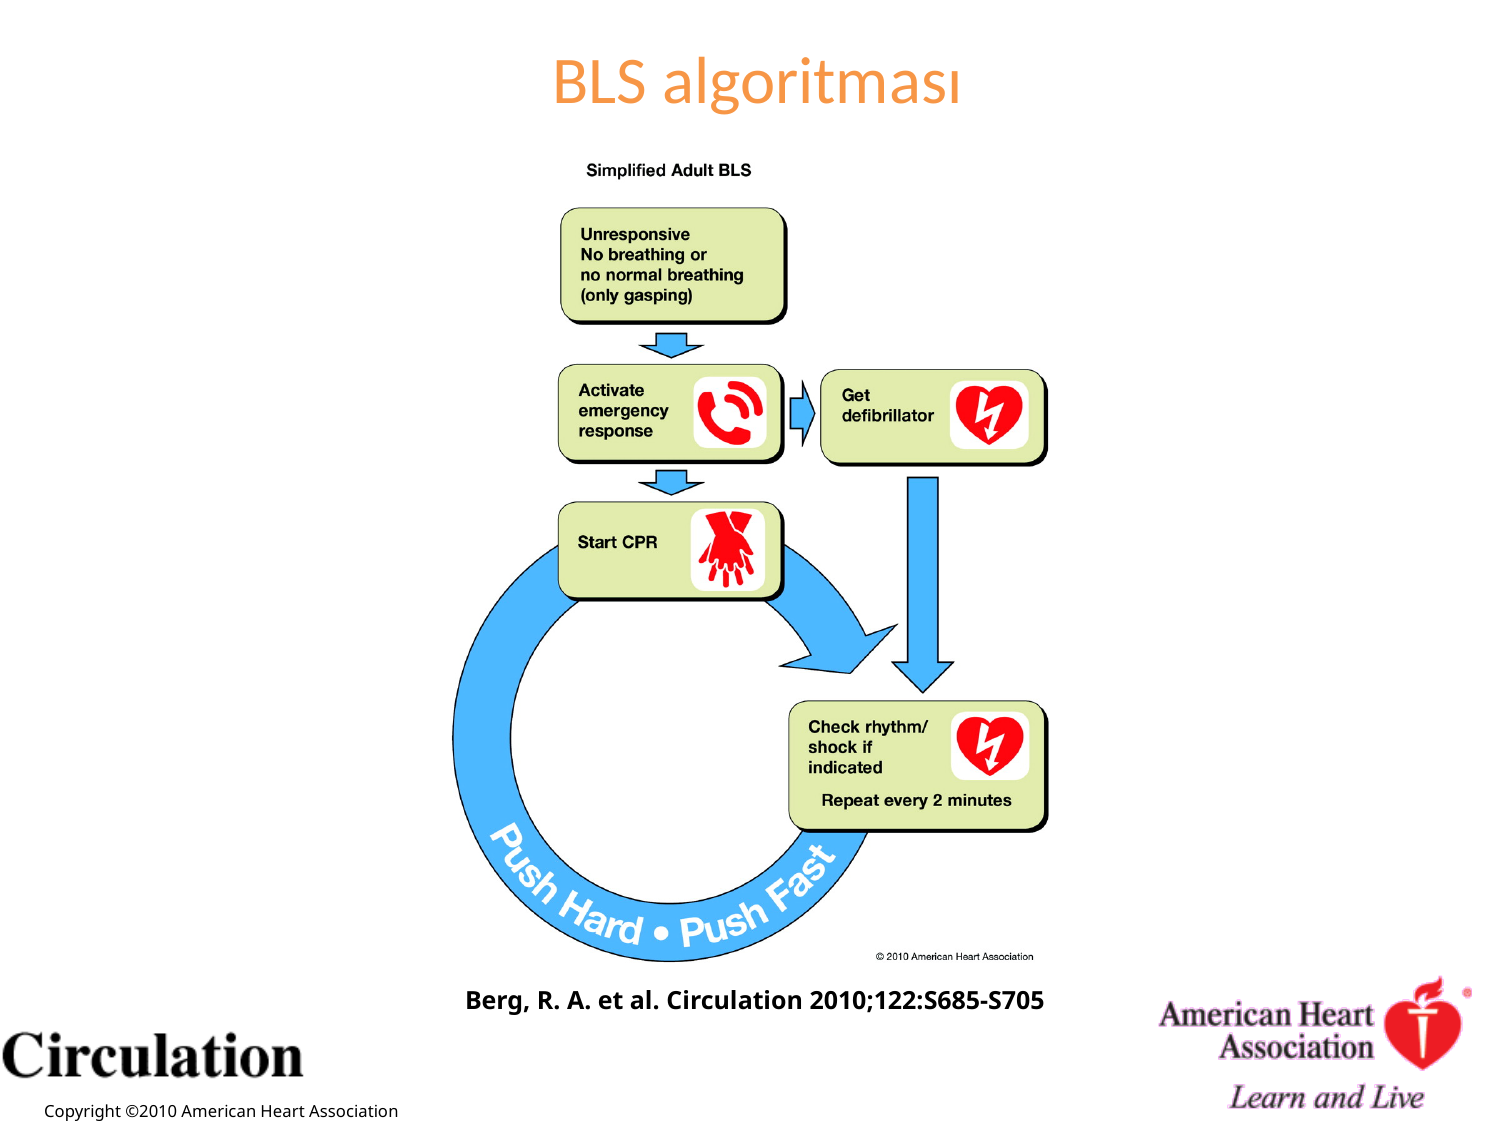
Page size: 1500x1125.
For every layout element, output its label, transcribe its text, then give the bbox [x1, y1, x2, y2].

picture [0, 1021, 344, 1091]
picture [449, 162, 1050, 963]
text_box Berg, R. A. et al. Circulation 2010;122:S685-S705 [450, 979, 1150, 1024]
picture [1155, 937, 1500, 1110]
text_box Copyright ©2010 American Heart Association [29, 1095, 1471, 1125]
text_box BLS algoritması [29, 29, 1471, 133]
